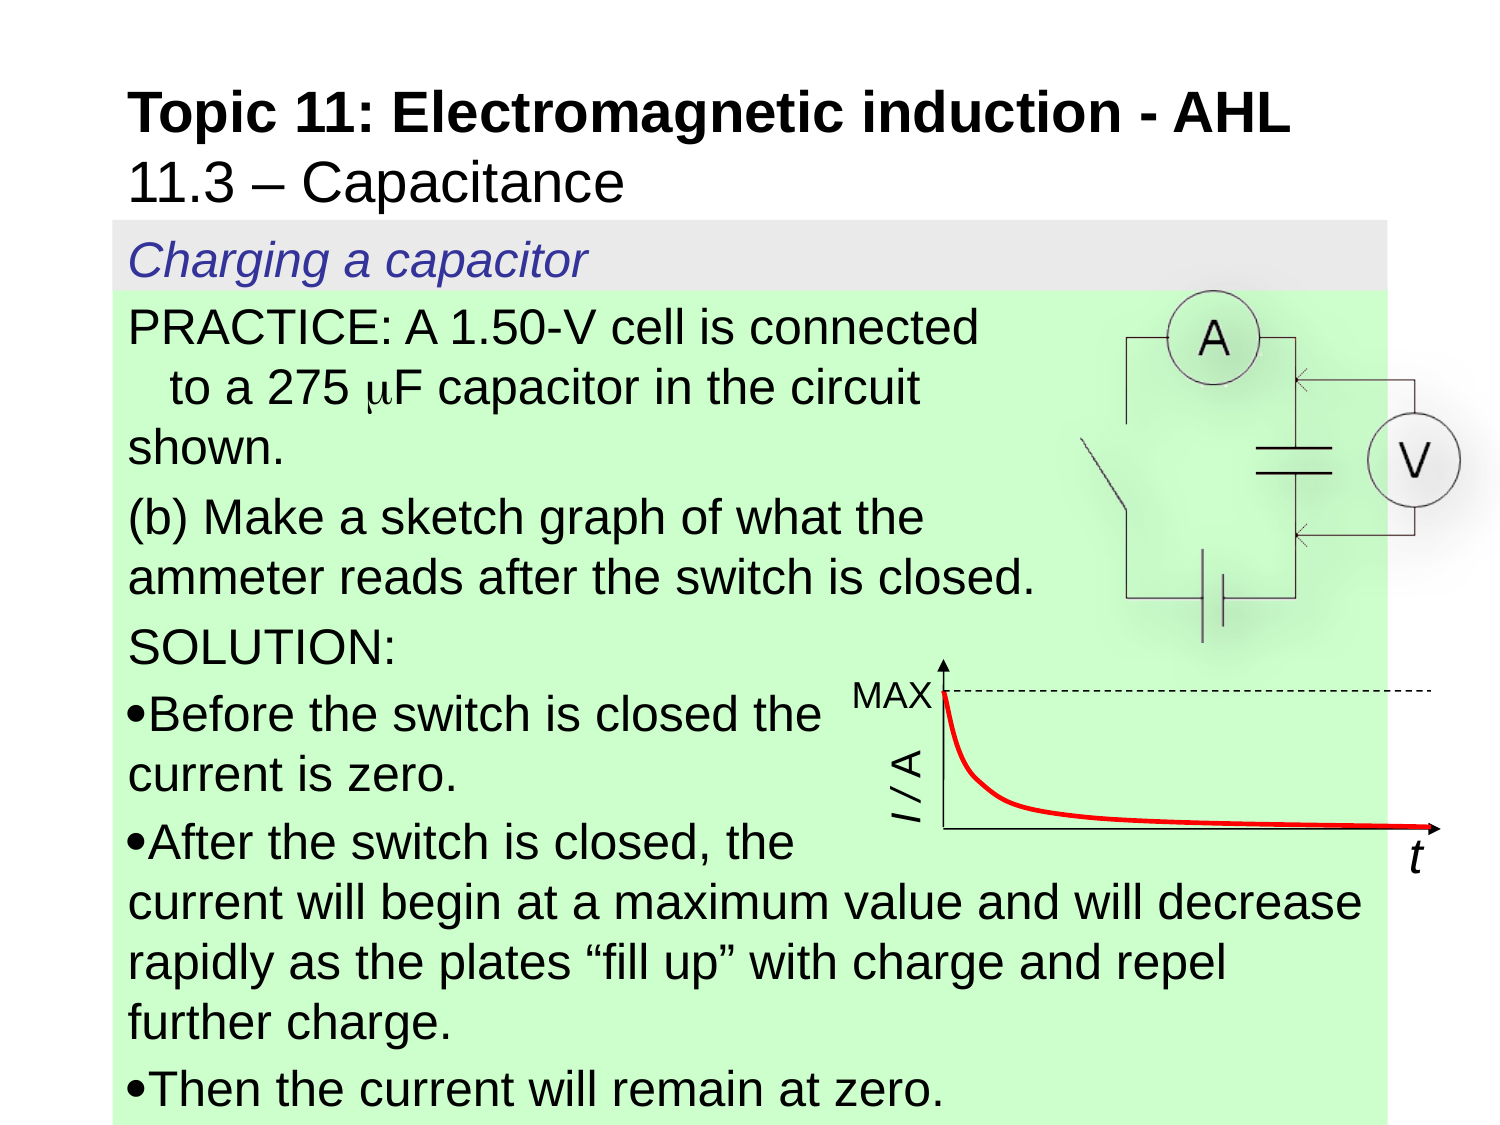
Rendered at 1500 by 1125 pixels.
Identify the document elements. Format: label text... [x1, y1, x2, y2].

text_box Topic 11: Electromagnetic induction - AHL 11.3 – Capacitance [112, 67, 1388, 215]
picture [1071, 290, 1466, 643]
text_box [871, 658, 1442, 892]
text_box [836, 663, 1432, 725]
text_box Charging a capacitor [112, 219, 1388, 291]
text_box PRACTICE: A 1.50-V cell is connected to a 275 F capacitor in the circuit shown. (b) Make a sketch graph of what the ammeter reads after the switch is closed. SOLUTION: Before the switch is closed the current is zero. After the switch is closed, the current will begin at a maximum value and will decrease rapidly as the plates “fill up” with charge and repel further charge. Then the current will remain at zero. [112, 291, 1388, 1125]
